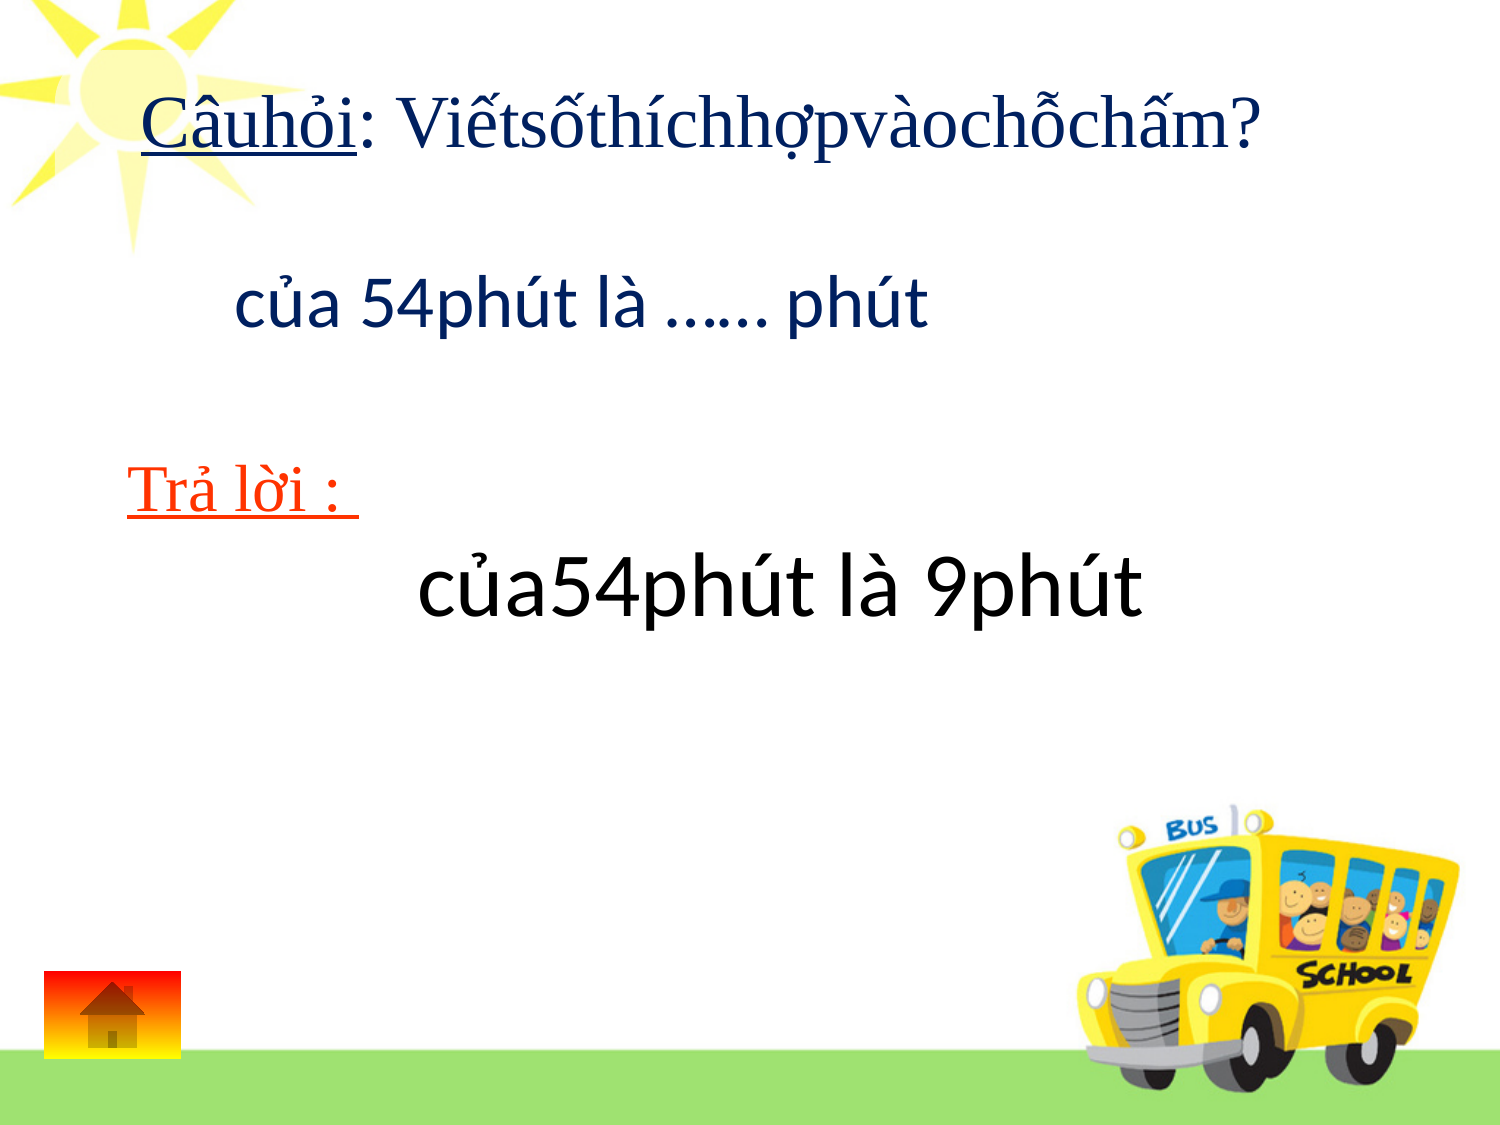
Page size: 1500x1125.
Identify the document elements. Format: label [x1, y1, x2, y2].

picture [0, 0, 1500, 1125]
text_box [43, 971, 182, 1059]
